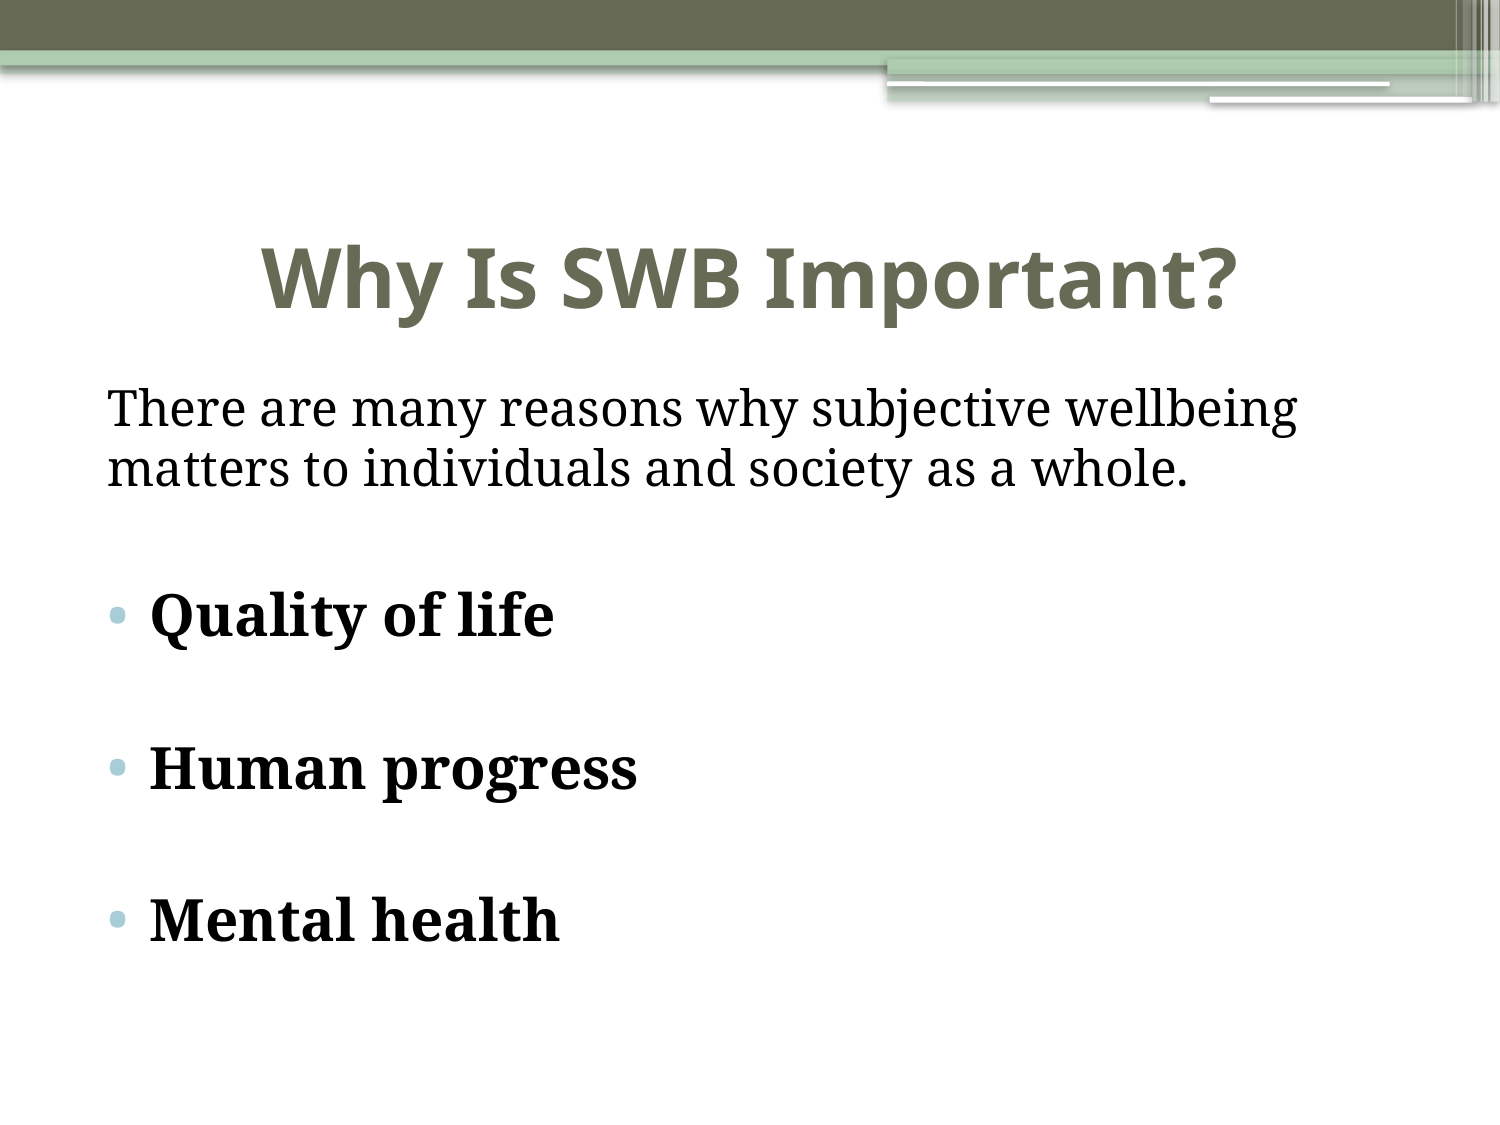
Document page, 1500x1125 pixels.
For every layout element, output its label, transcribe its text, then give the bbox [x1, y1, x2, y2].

title Why Is SWB Important? [75, 187, 1425, 363]
list There are many reasons why subjective wellbeing matters to individuals and society as a whole. Quality of life Human progress Mental health [75, 368, 1425, 1079]
